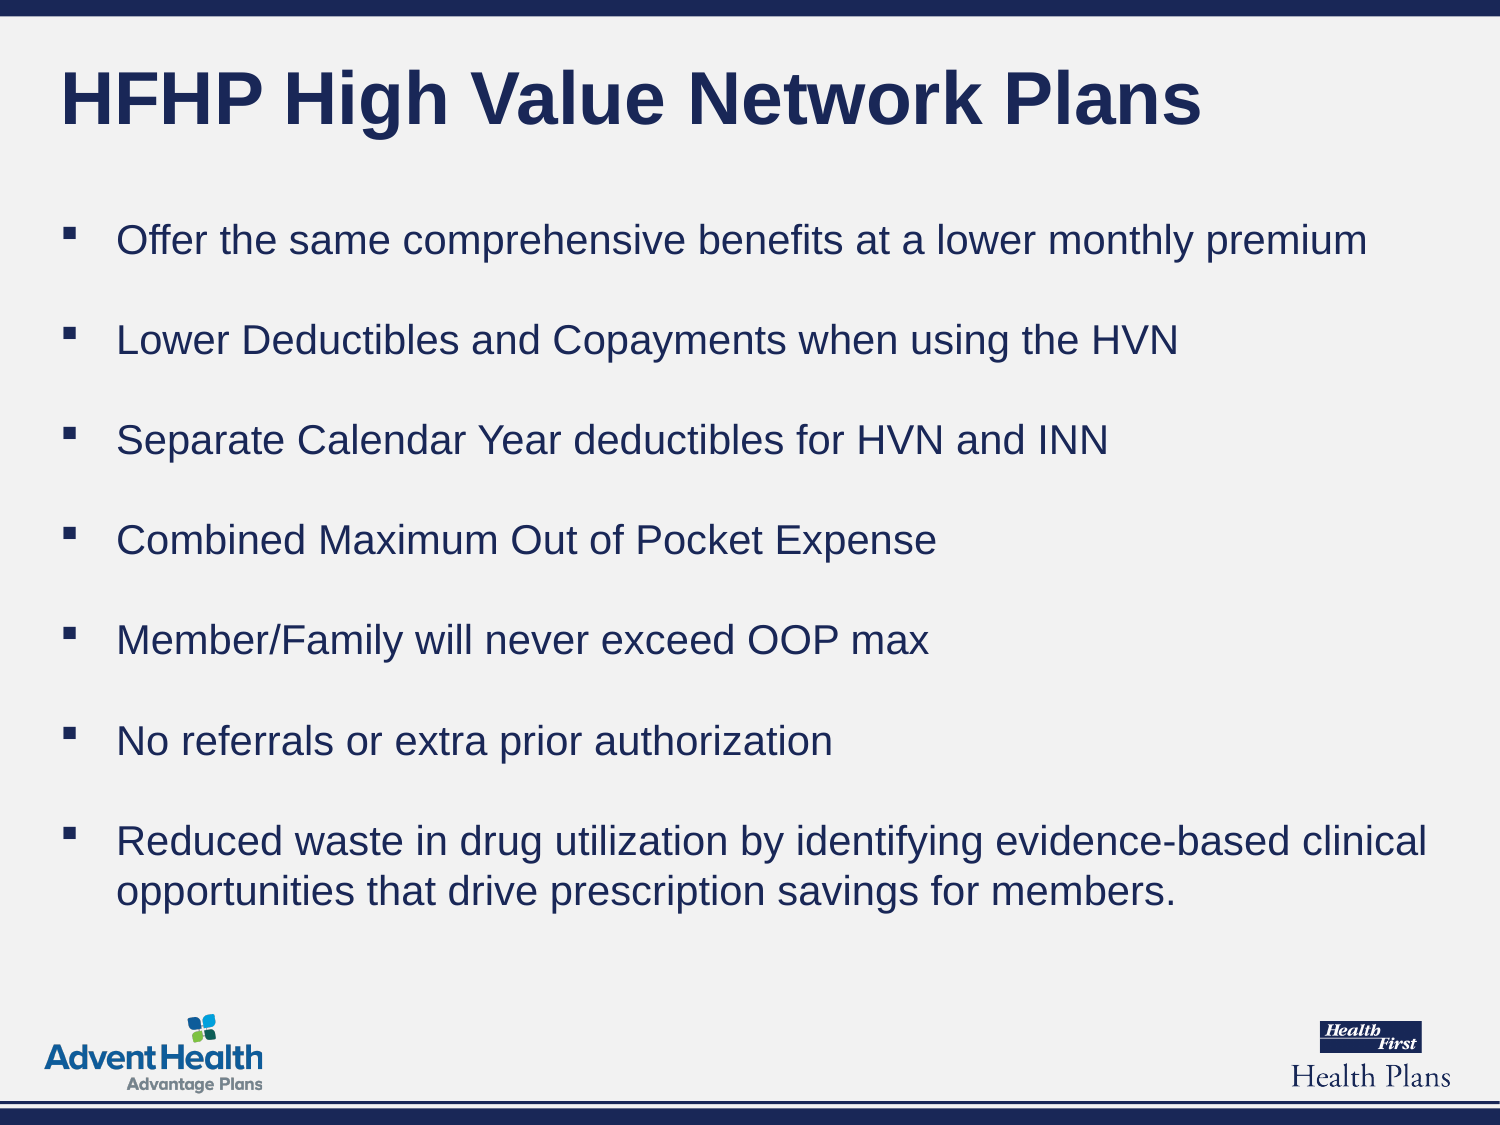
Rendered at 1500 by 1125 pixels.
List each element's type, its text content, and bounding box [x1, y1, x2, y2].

list Offer the same comprehensive benefits at a lower monthly premium Lower Deductibles and Copayments when using the HVN Separate Calendar Year deductibles for HVN and INN Combined Maximum Out of Pocket Expense Member/Family will never exceed OOP max No referrals or extra prior authorization Reduced waste in drug utilization by identifying evidence-based clinical opportunities that drive prescription savings for members. [60, 213, 1440, 886]
title HFHP High Value Network Plans [60, 60, 1440, 153]
picture [1291, 1021, 1450, 1087]
picture [43, 1014, 263, 1094]
